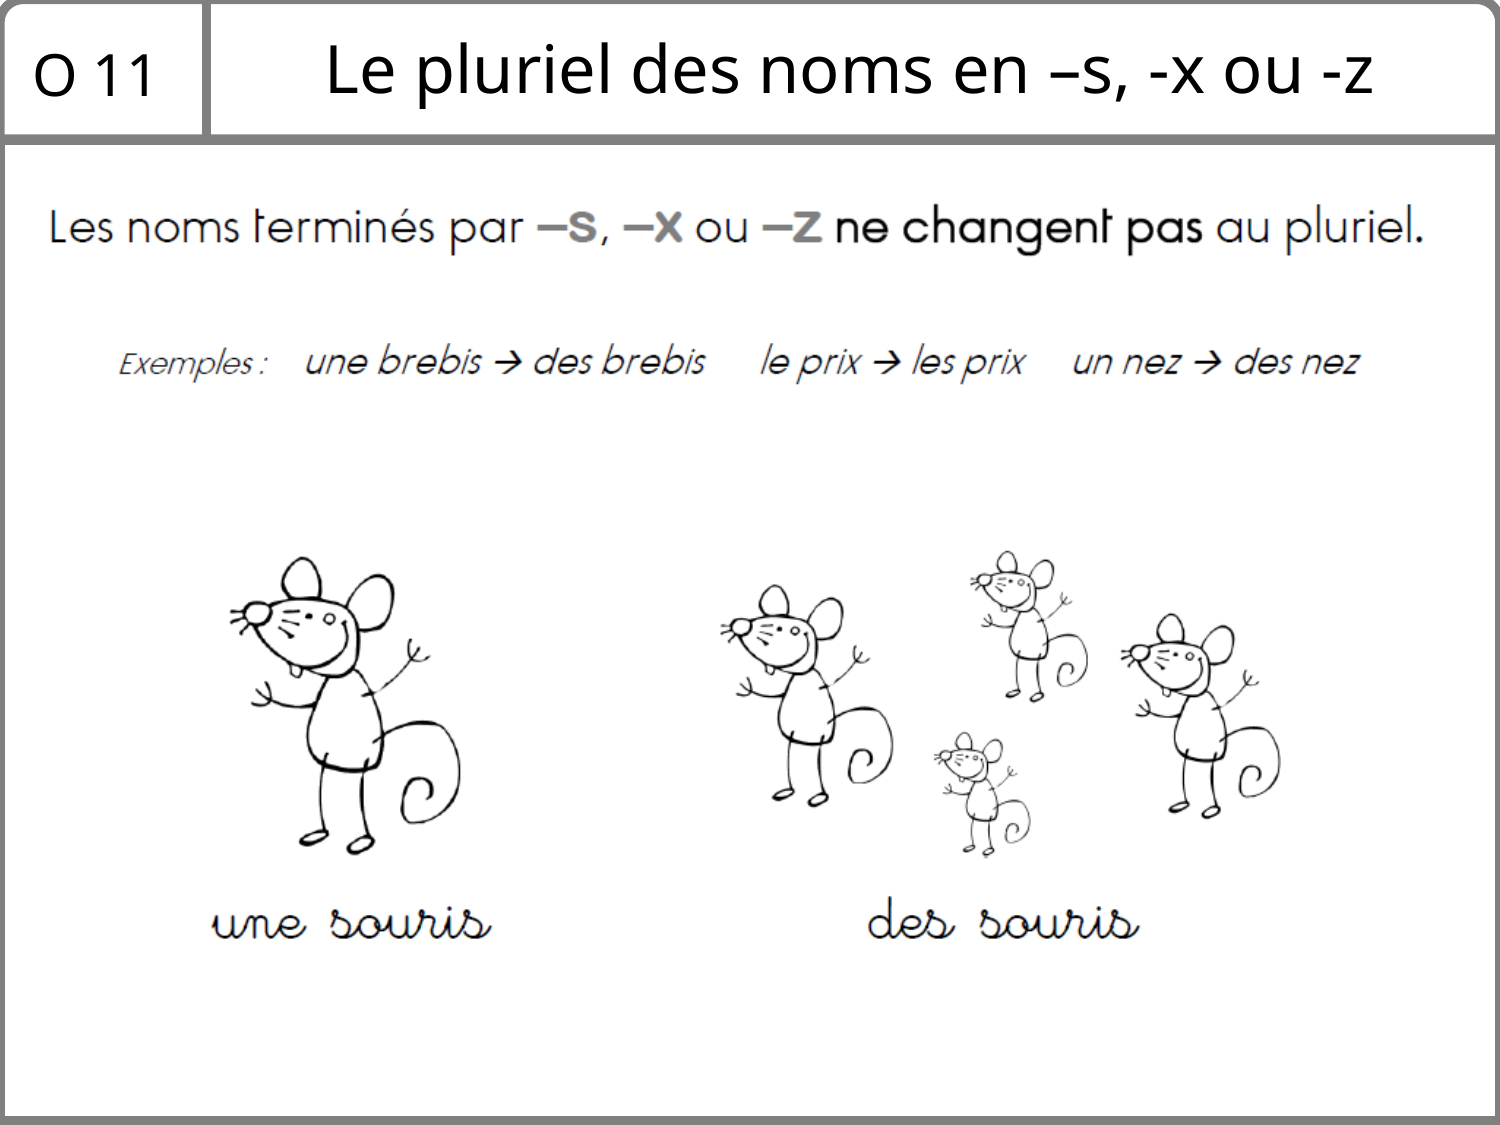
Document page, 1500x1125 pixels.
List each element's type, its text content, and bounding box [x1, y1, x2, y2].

text_box Le pluriel des noms en –s, -x ou -z [218, 19, 1483, 114]
text_box O 11 [17, 30, 183, 116]
picture [29, 184, 1477, 1031]
